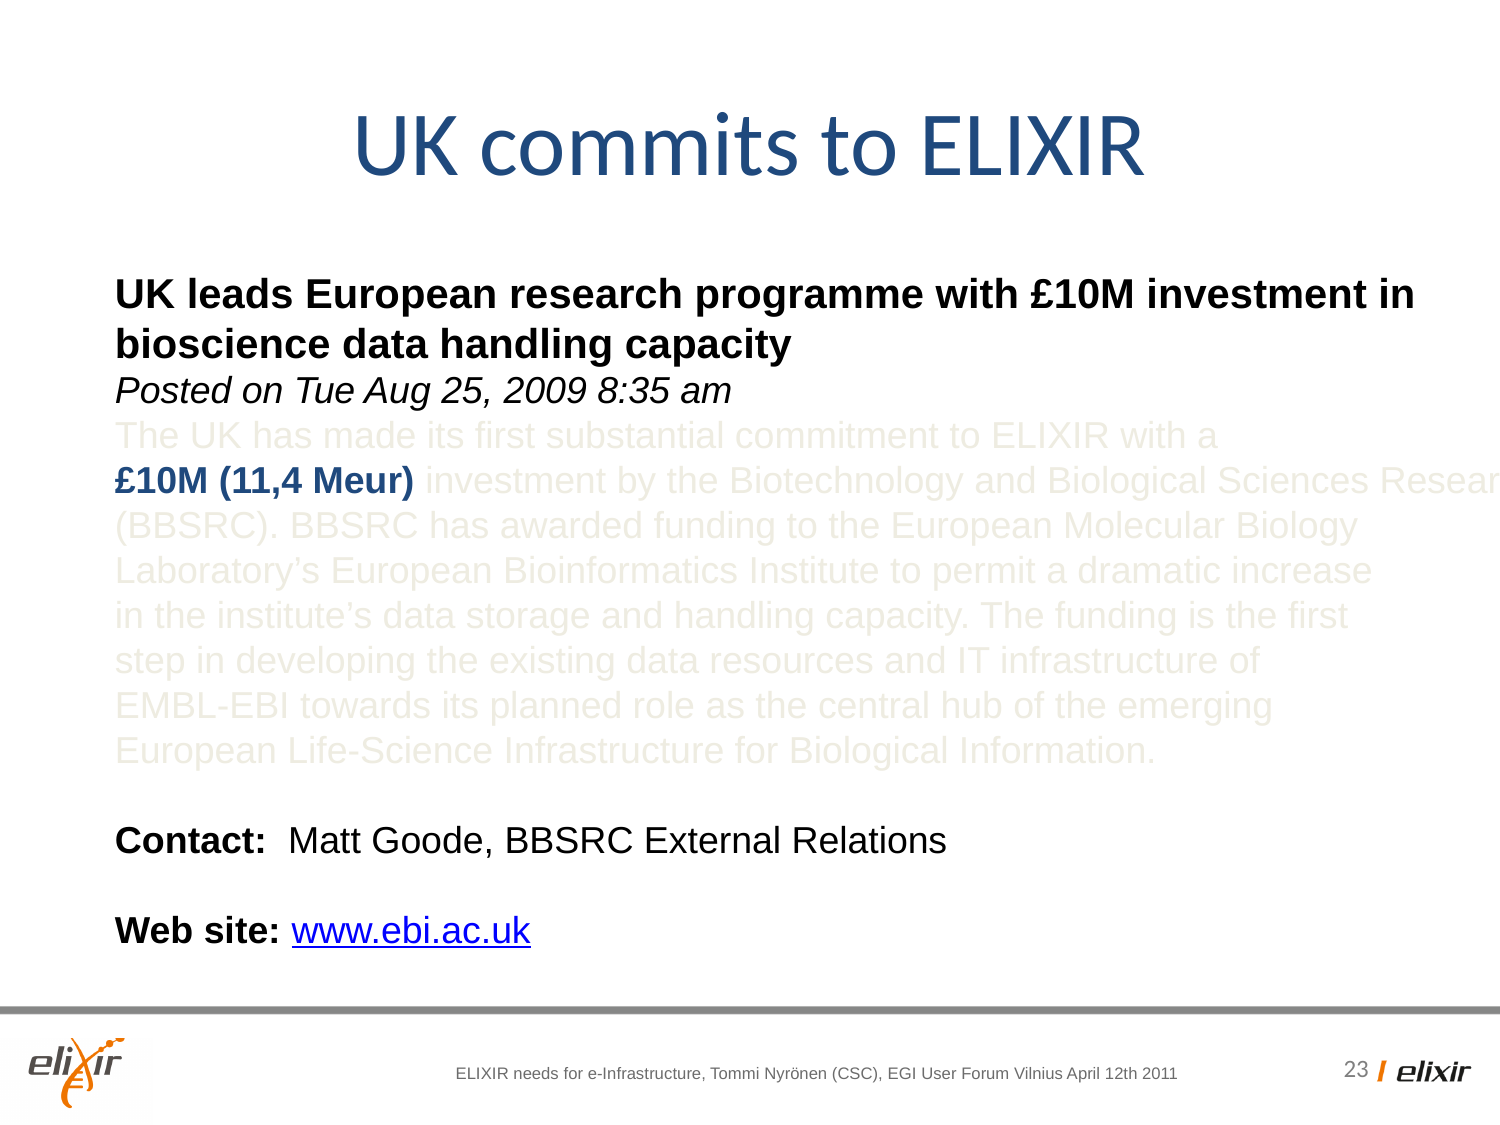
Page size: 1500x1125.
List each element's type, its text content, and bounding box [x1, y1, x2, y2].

picture [1374, 1045, 1475, 1095]
picture [0, 983, 1500, 1125]
title UK commits to ELIXIR [75, 45, 1425, 233]
footer ELIXIR needs for e-Infrastructure, Tommi Nyrönen (CSC), EGI User Forum Vilnius April 12th 2011 [302, 1055, 1333, 1116]
text_box UK leads European research programme with £10M investment in bioscience data handling capacity Posted on Tue Aug 25, 2009 8:35 am The UK has made its first substantial commitment to ELIXIR with a £10M (11,4 Meur) investment by the Biotechnology and Biological Sciences Research Council (BBSRC). BBSRC has awarded funding to the European Molecular Biology Laboratory’s European Bioinformatics Institute to permit a dramatic increase in the institute’s data storage and handling capacity. The funding is the first step in developing the existing data resources and IT infrastructure of EMBL-EBI towards its planned role as the central hub of the emerging European Life-Science Infrastructure for Biological Information. Contact: Matt Goode, BBSRC External Relations Web site: www.ebi.ac.uk [100, 259, 1500, 959]
